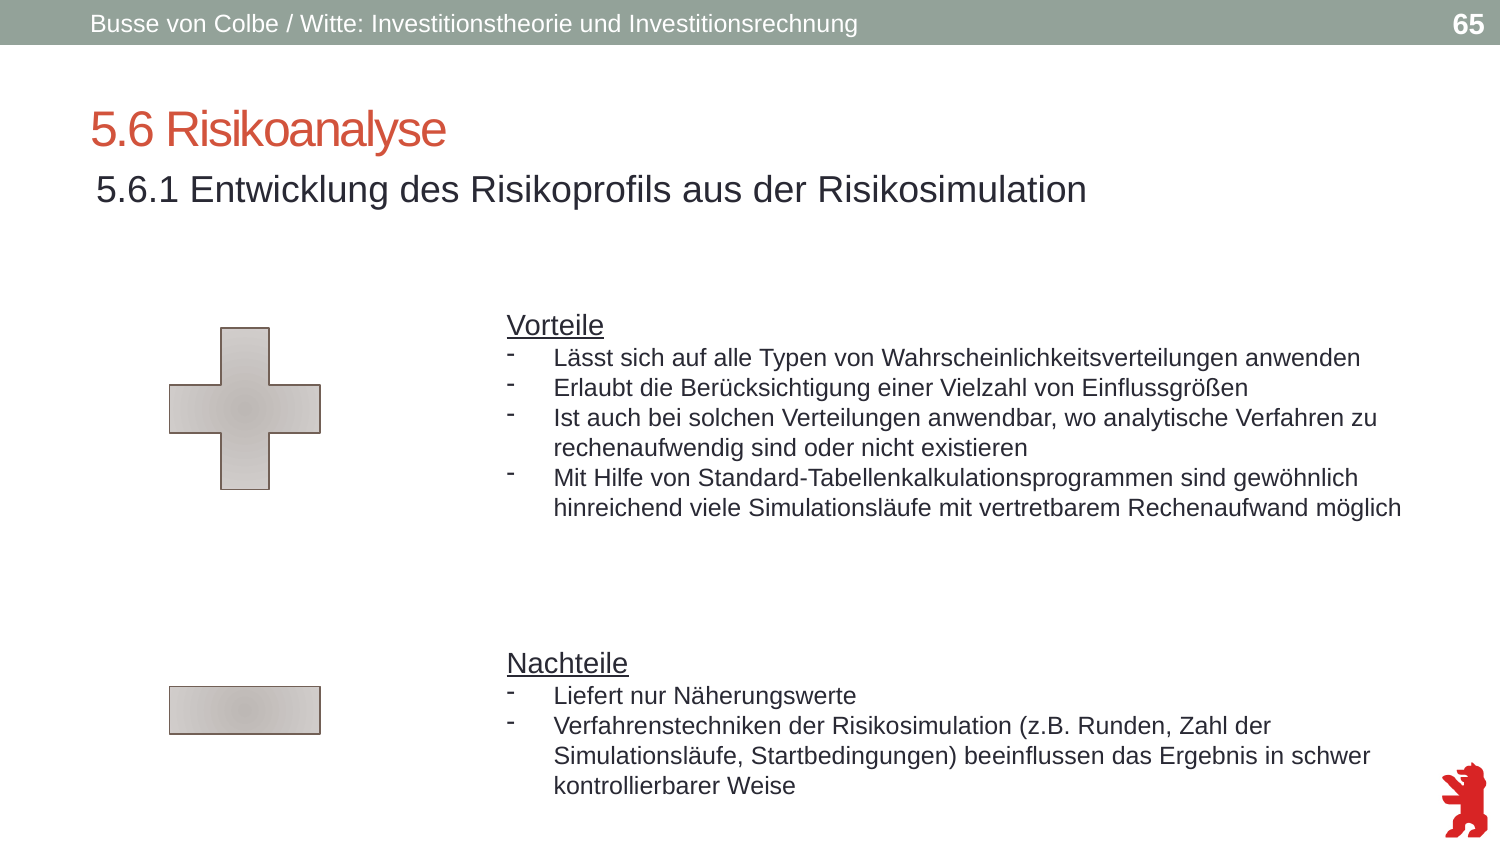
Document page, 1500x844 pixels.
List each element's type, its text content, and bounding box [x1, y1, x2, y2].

text_box Busse von Colbe / Witte: Investitionstheorie und Investitionsrechnung [75, 2, 1238, 43]
slide_number 65 [1325, 2, 1500, 43]
text_box Vorteile Lässt sich auf alle Typen von Wahrscheinlichkeitsverteilungen anwenden Erlaubt die Berücksichtigung einer Vielzahl von Einflussgrößen Ist auch bei solchen Verteilungen anwendbar, wo analytische Verfahren zu rechenaufwendig sind oder nicht existieren Mit Hilfe von Standard-Tabellenkalkulationsprogrammen sind gewöhnlich hinreichend viele Simulationsläufe mit vertretbarem Rechenaufwand möglich [491, 298, 1435, 529]
text_box [169, 327, 321, 490]
title 5.6 Risikoanalyse [75, 65, 1425, 188]
picture [1434, 760, 1500, 844]
text_box 5.6.1 Entwicklung des Risikoprofils aus der Risikosimulation [81, 157, 1103, 217]
text_box Nachteile Liefert nur Näherungswerte Verfahrenstechniken der Risikosimulation (z.B. Runden, Zahl der Simulationsläufe, Startbedingungen) beeinflussen das Ergebnis in schwer kontrollierbarer Weise [491, 637, 1435, 807]
text_box [169, 686, 321, 735]
